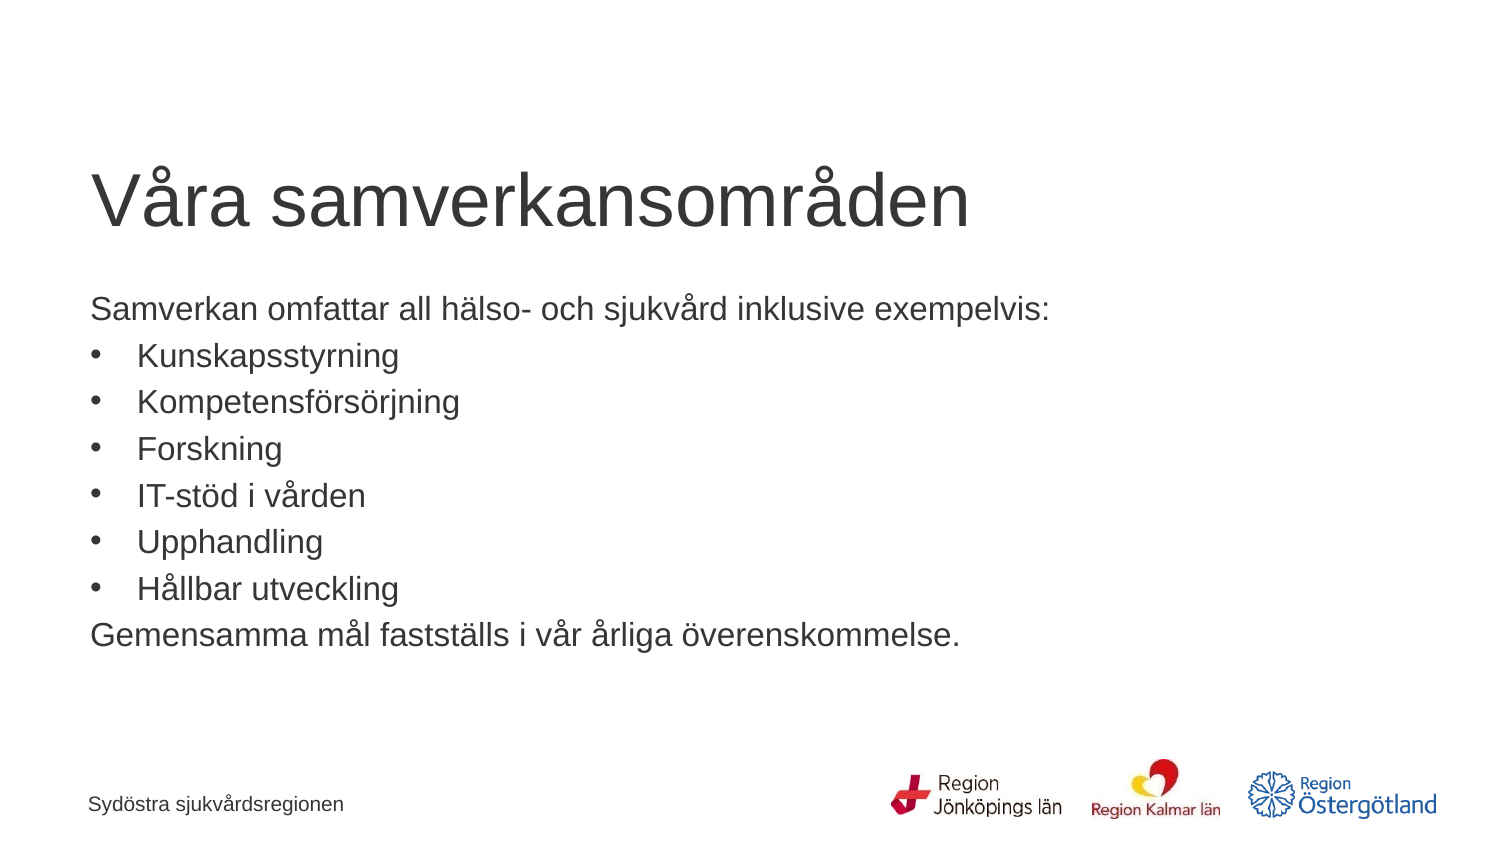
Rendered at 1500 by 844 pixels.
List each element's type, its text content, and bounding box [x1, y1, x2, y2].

picture [891, 771, 1062, 819]
picture [1248, 771, 1436, 819]
title Våra samverkansområden [76, 126, 1427, 268]
list Samverkan omfattar all hälso- och sjukvård inklusive exempelvis: Kunskapsstyrning Kompetensförsörjning Forskning IT-stöd i vården Upphandling Hållbar utveckling Gemensamma mål fastställs i vår årliga överenskommelse. [75, 280, 1425, 741]
picture [1092, 759, 1220, 819]
